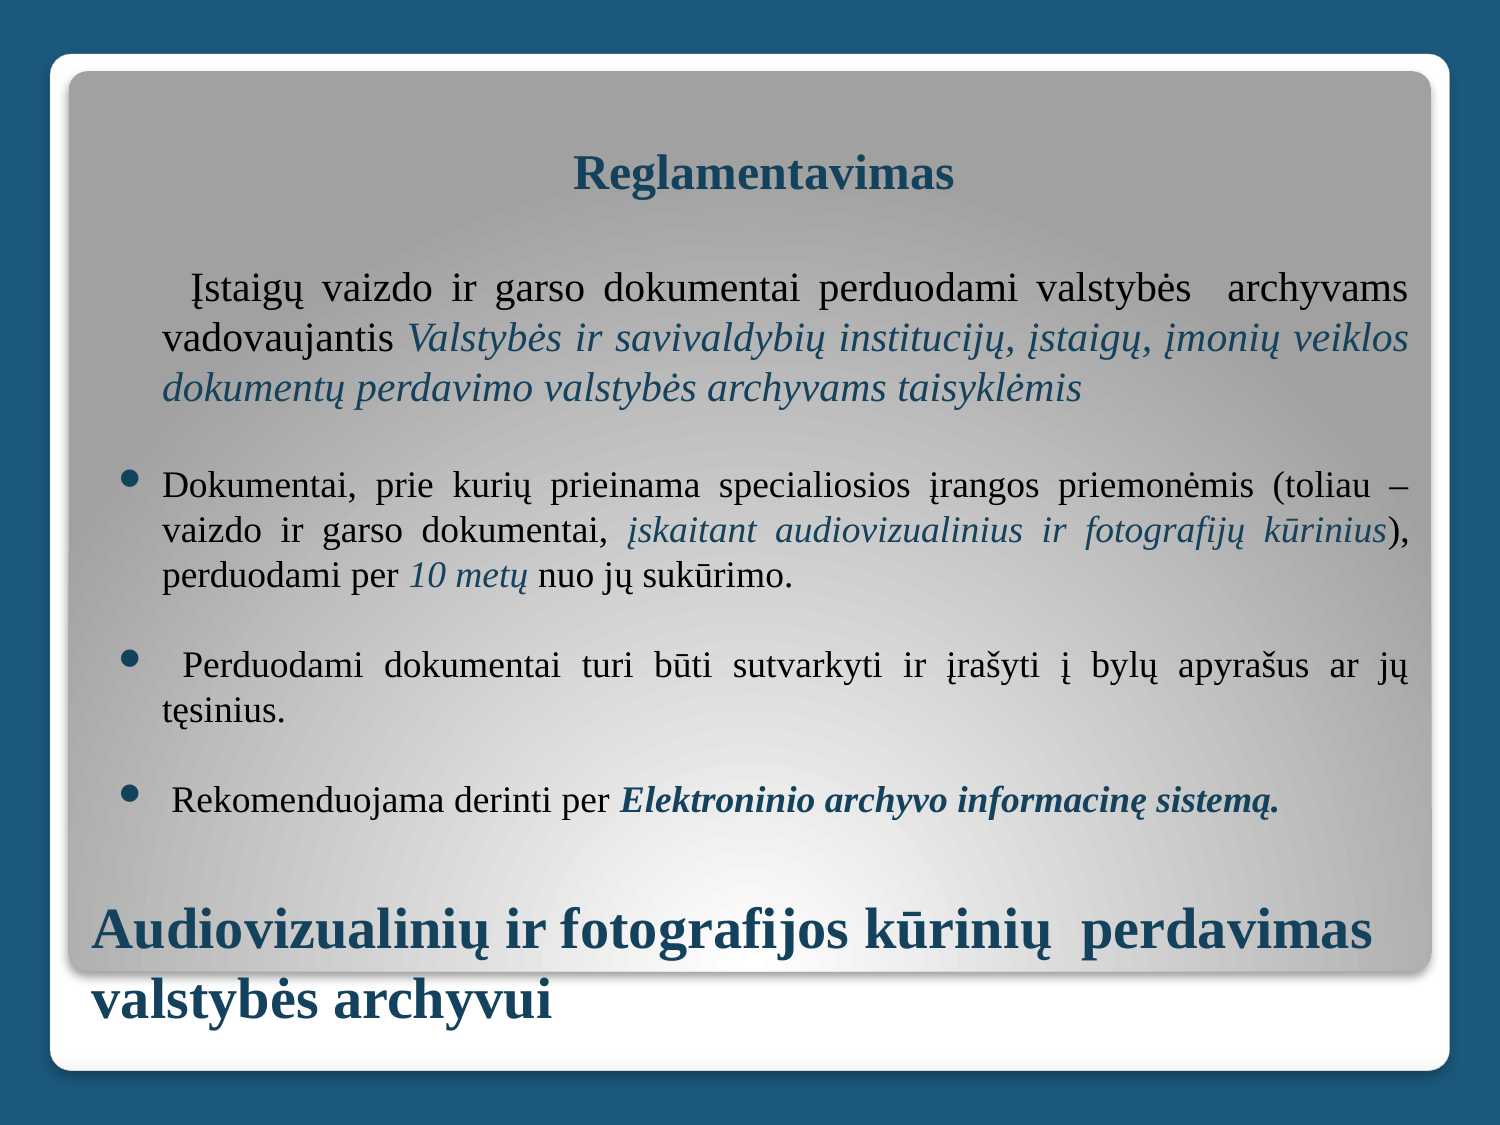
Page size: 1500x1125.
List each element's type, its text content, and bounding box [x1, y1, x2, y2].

title Audiovizualinių ir fotografijos kūrinių perdavimas valstybės archyvui [76, 905, 1420, 1039]
list Reglamentavimas Įstaigų vaizdo ir garso dokumentai perduodami valstybės archyvams vadovaujantis Valstybės ir savivaldybių institucijų, įstaigų, įmonių veiklos dokumentų perdavimo valstybės archyvams taisyklėmis Dokumentai, prie kurių prieinama specialiosios įrangos priemonėmis (toliau – vaizdo ir garso dokumentai, įskaitant audiovizualinius ir fotografijų kūrinius), perduodami per 10 metų nuo jų sukūrimo. Perduodami dokumentai turi būti sutvarkyti ir įrašyti į bylų apyrašus ar jų tęsinius. Rekomenduojama derinti per Elektroninio archyvo informacinę sistemą. [88, 86, 1426, 859]
